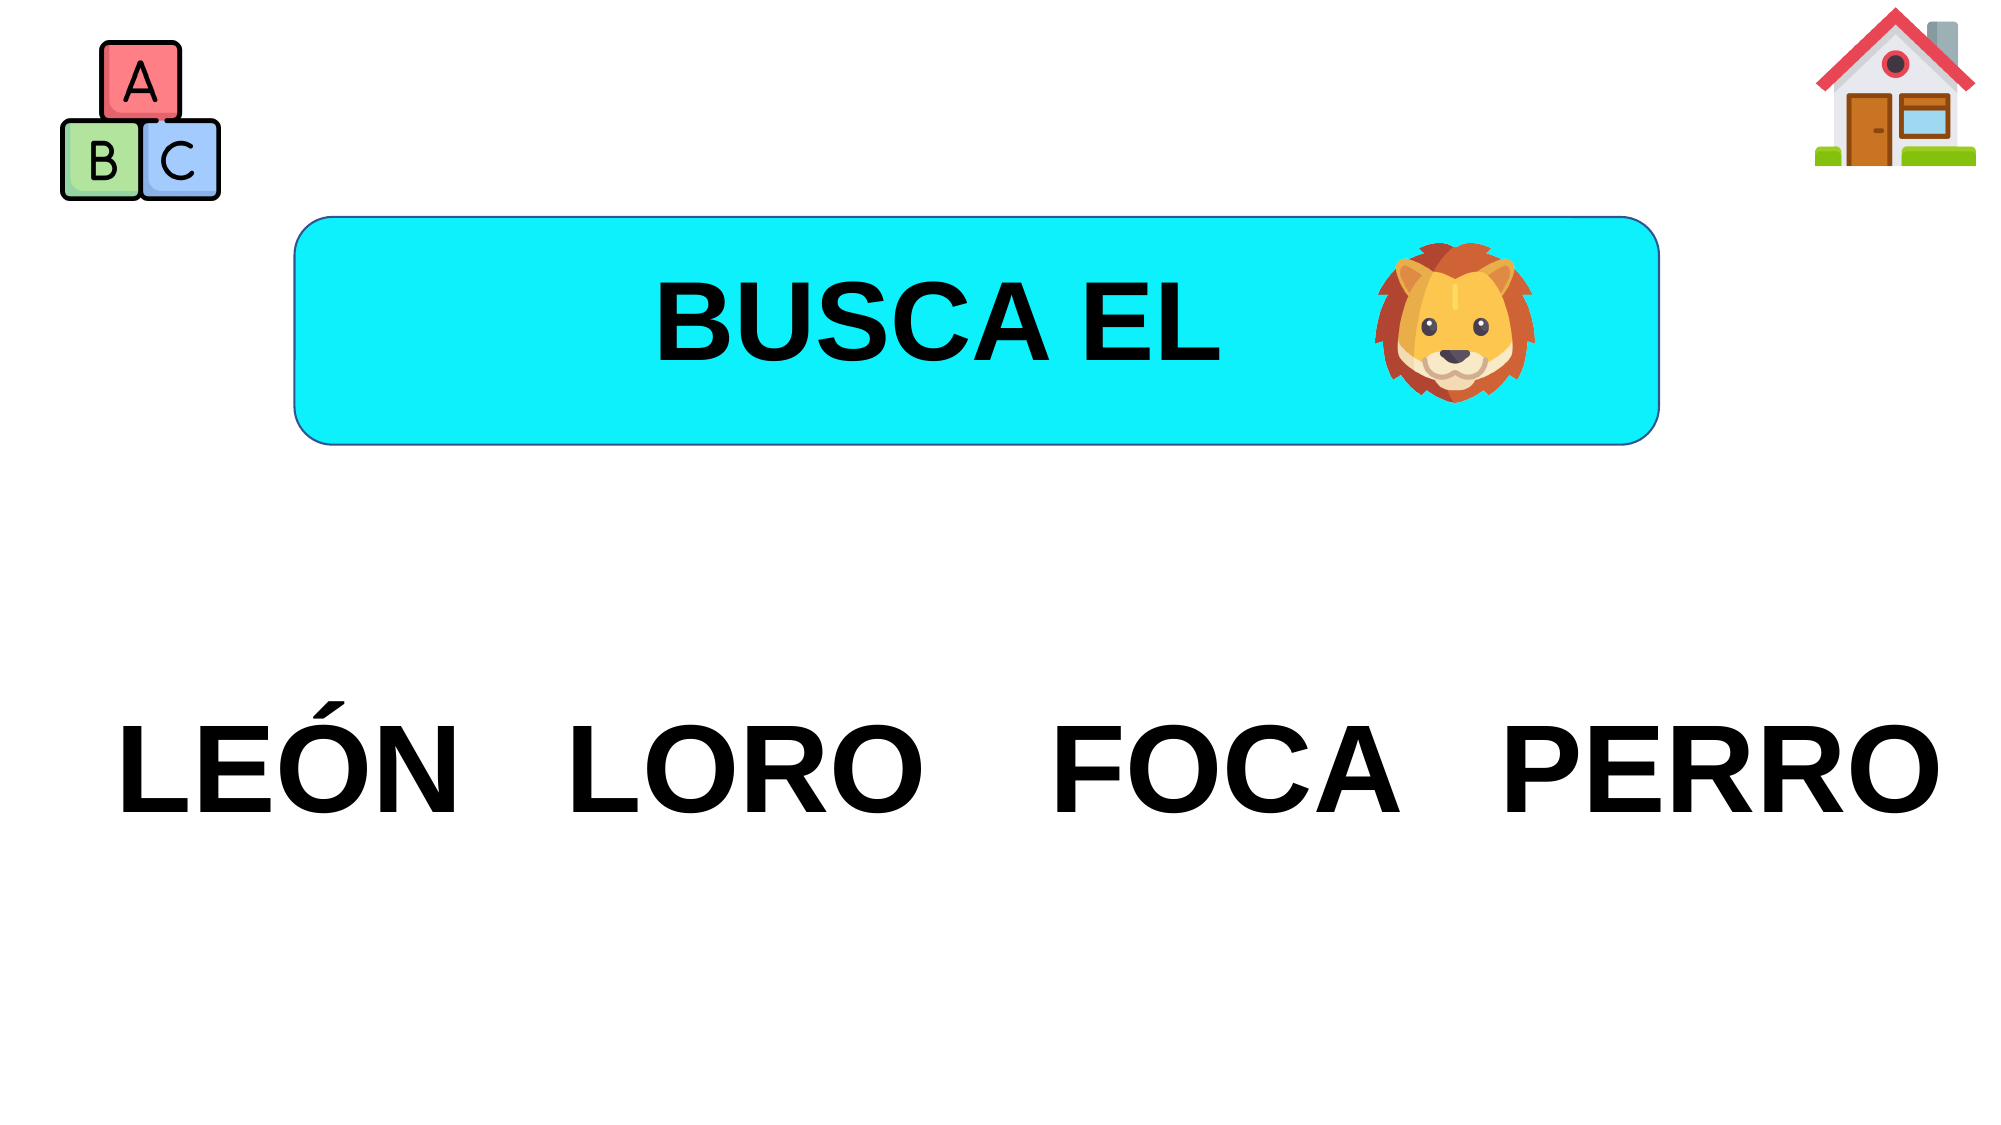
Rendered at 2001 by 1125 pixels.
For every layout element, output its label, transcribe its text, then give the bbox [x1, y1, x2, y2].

text_box PERRO [1484, 680, 1976, 845]
picture [1815, 6, 1976, 167]
picture [60, 40, 221, 201]
text_box LORO [551, 680, 972, 845]
text_box [293, 215, 1661, 446]
picture [1375, 243, 1535, 403]
text_box LEÓN [101, 680, 488, 845]
text_box BUSCA EL [296, 241, 1704, 391]
text_box FOCA [1034, 680, 1422, 845]
